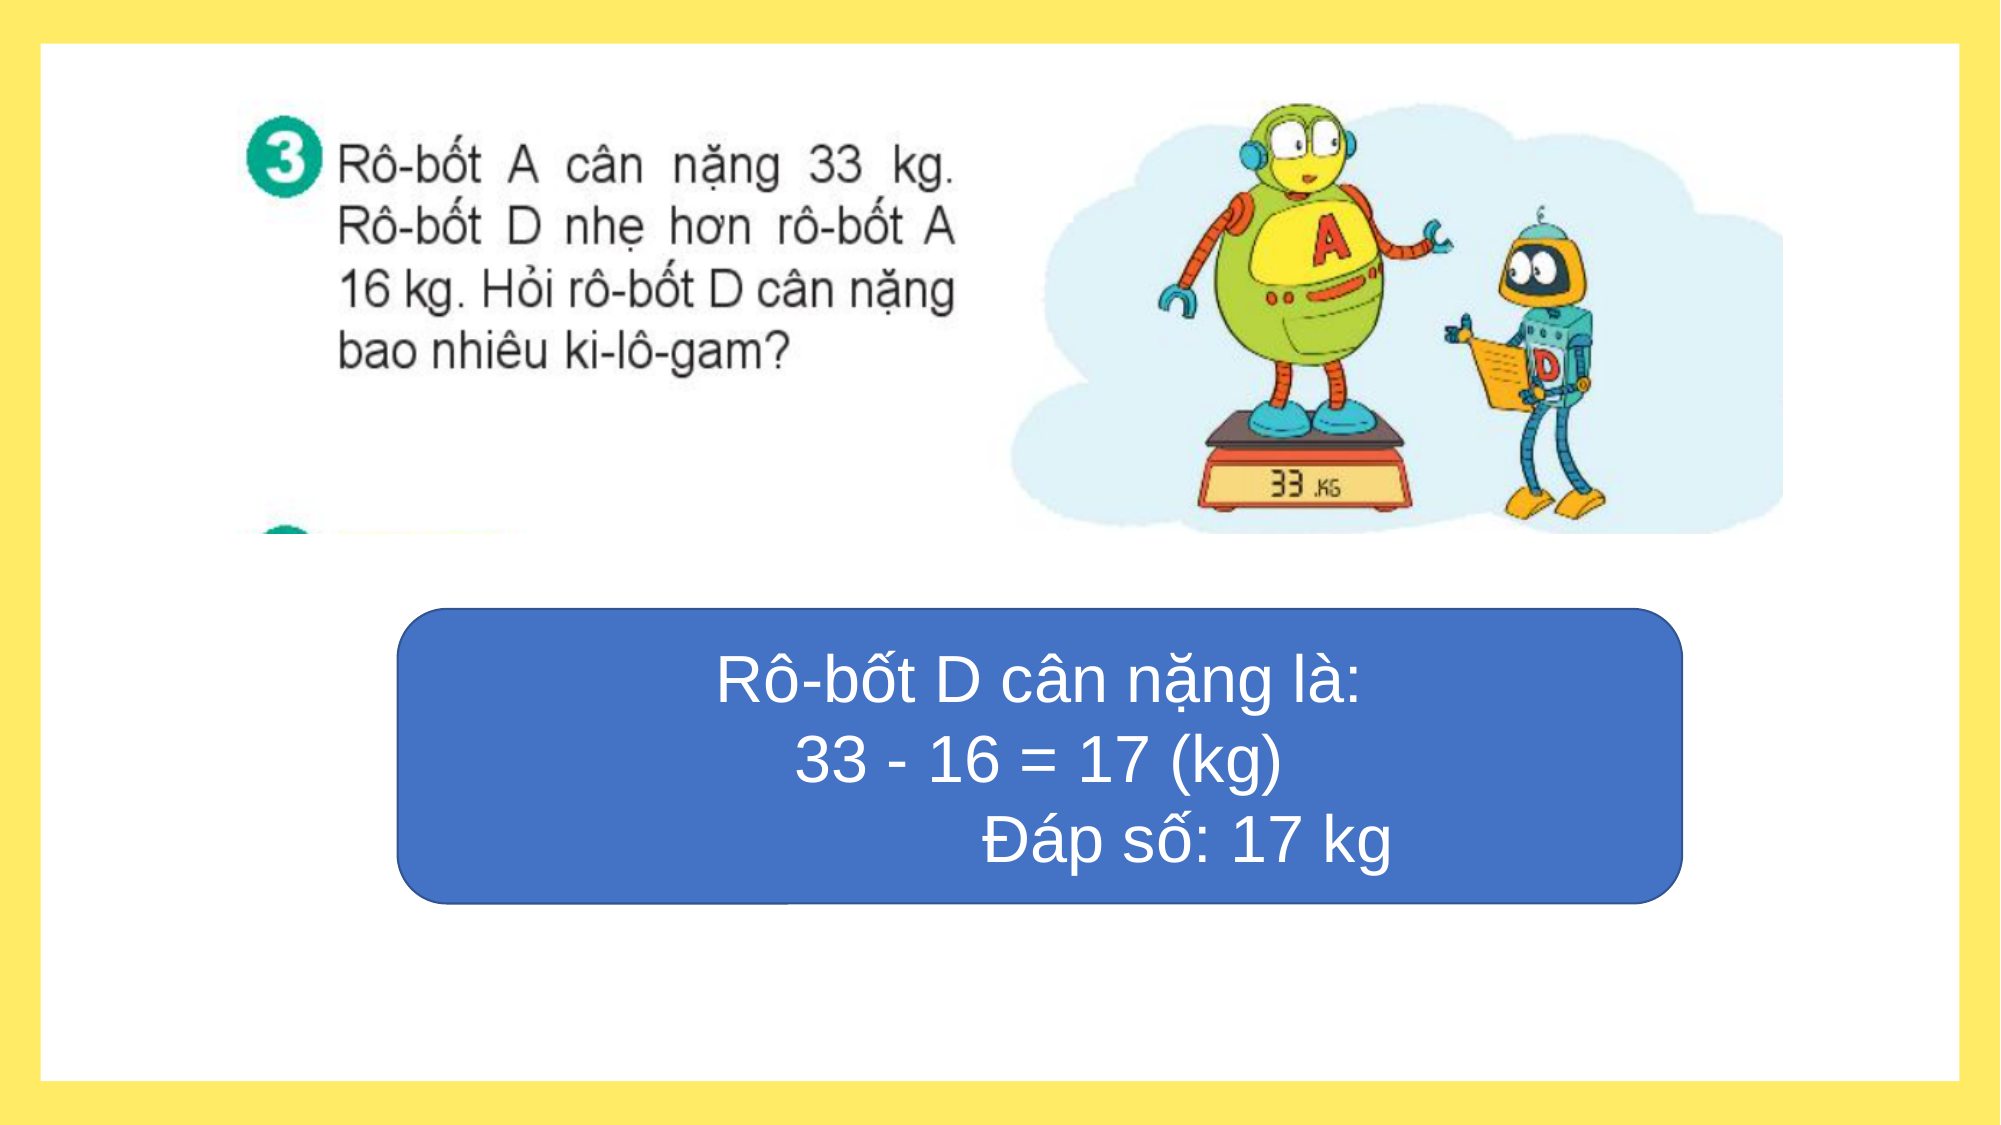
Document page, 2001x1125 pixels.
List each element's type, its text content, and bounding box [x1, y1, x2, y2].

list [235, 73, 1783, 534]
text_box Rô-bốt D cân nặng là: 33 - 16 = 17 (kg) Đáp số: 17 kg [396, 607, 1684, 905]
